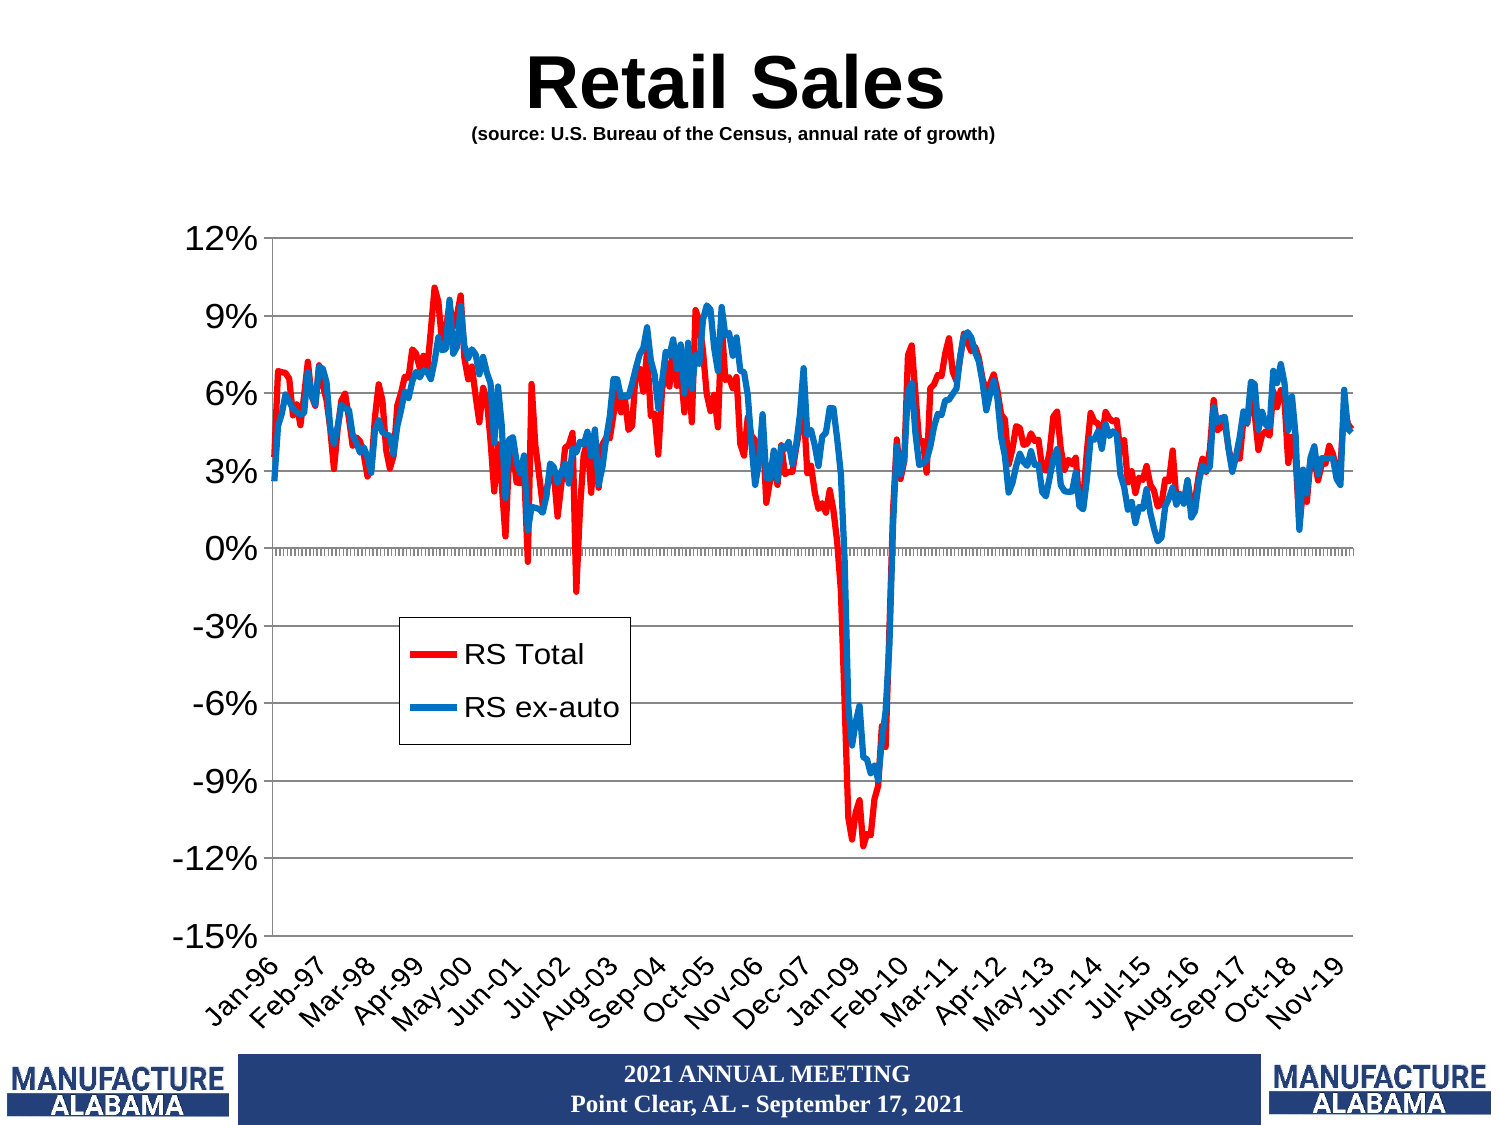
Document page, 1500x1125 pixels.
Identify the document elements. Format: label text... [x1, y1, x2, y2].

picture [0, 1054, 238, 1125]
chart [137, 212, 1363, 1038]
title Retail Sales (source: U.S. Bureau of the Census, annual rate of growth) [294, 61, 1178, 157]
picture [1261, 1052, 1500, 1125]
